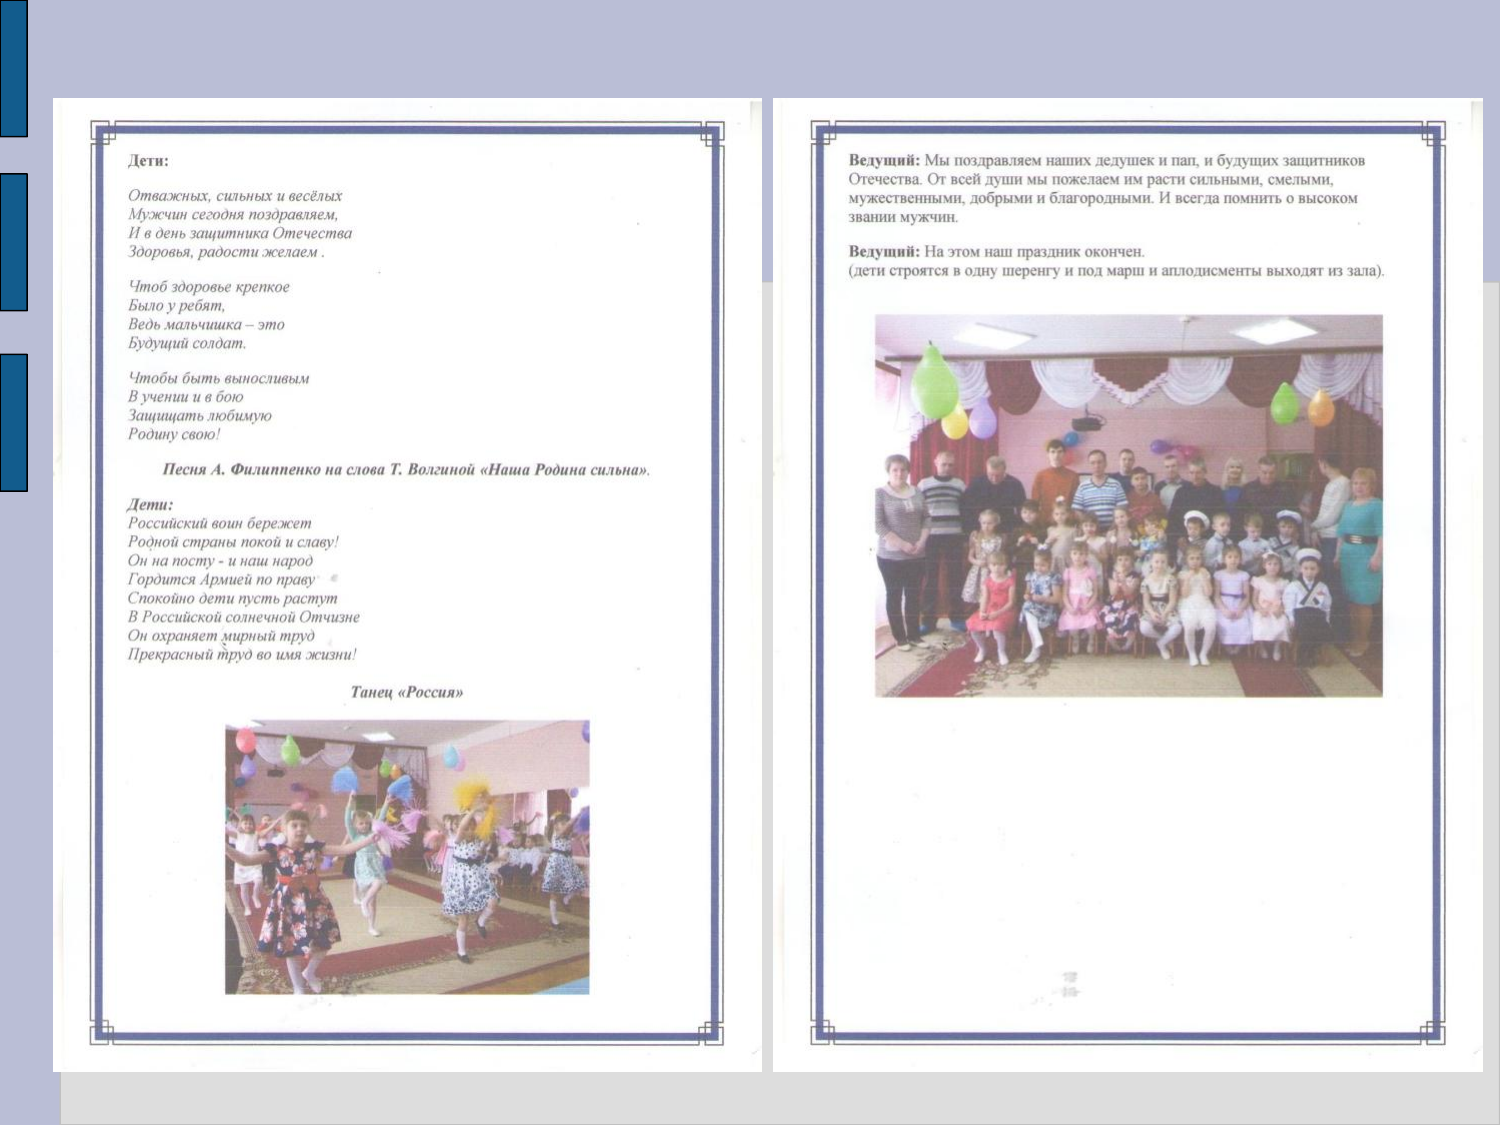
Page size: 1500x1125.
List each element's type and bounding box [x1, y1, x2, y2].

picture [52, 98, 762, 1072]
picture [773, 98, 1483, 1072]
